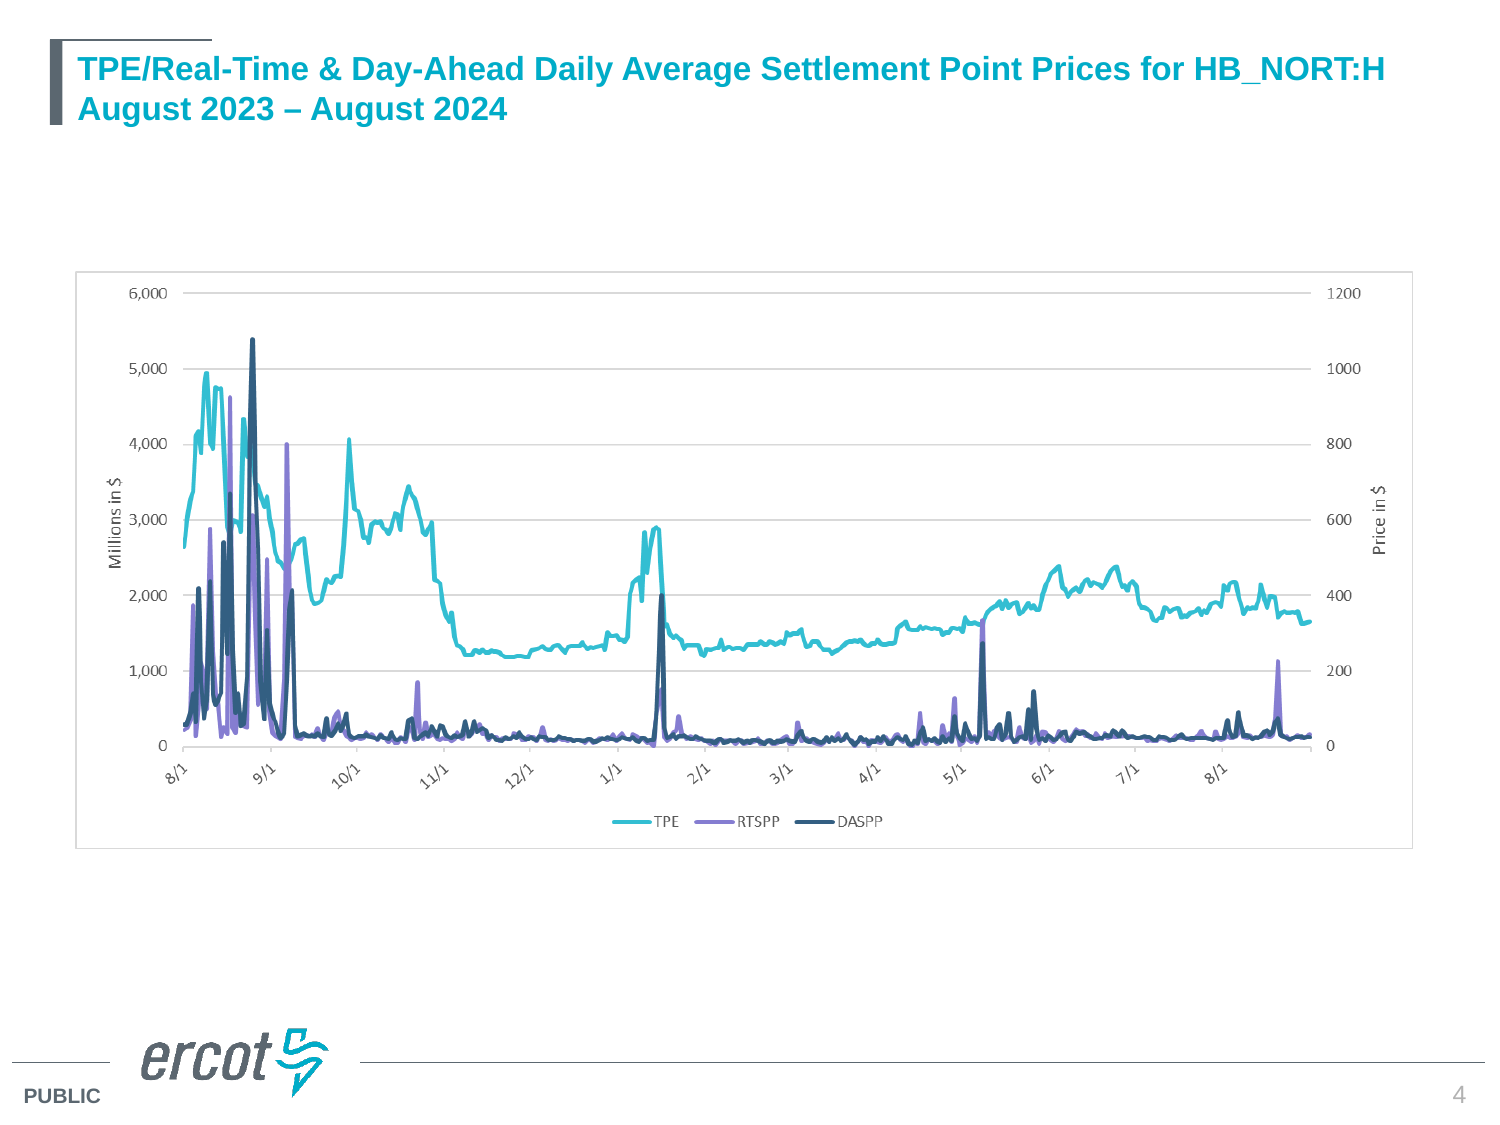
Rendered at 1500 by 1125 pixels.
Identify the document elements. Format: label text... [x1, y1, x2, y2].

picture [74, 270, 1413, 849]
slide_number 4 [1437, 1076, 1475, 1112]
title TPE/Real-Time & Day-Ahead Daily Average Settlement Point Prices for HB_NORT:H August 2023 – August 2024 [62, 39, 1450, 150]
picture [137, 1024, 332, 1100]
